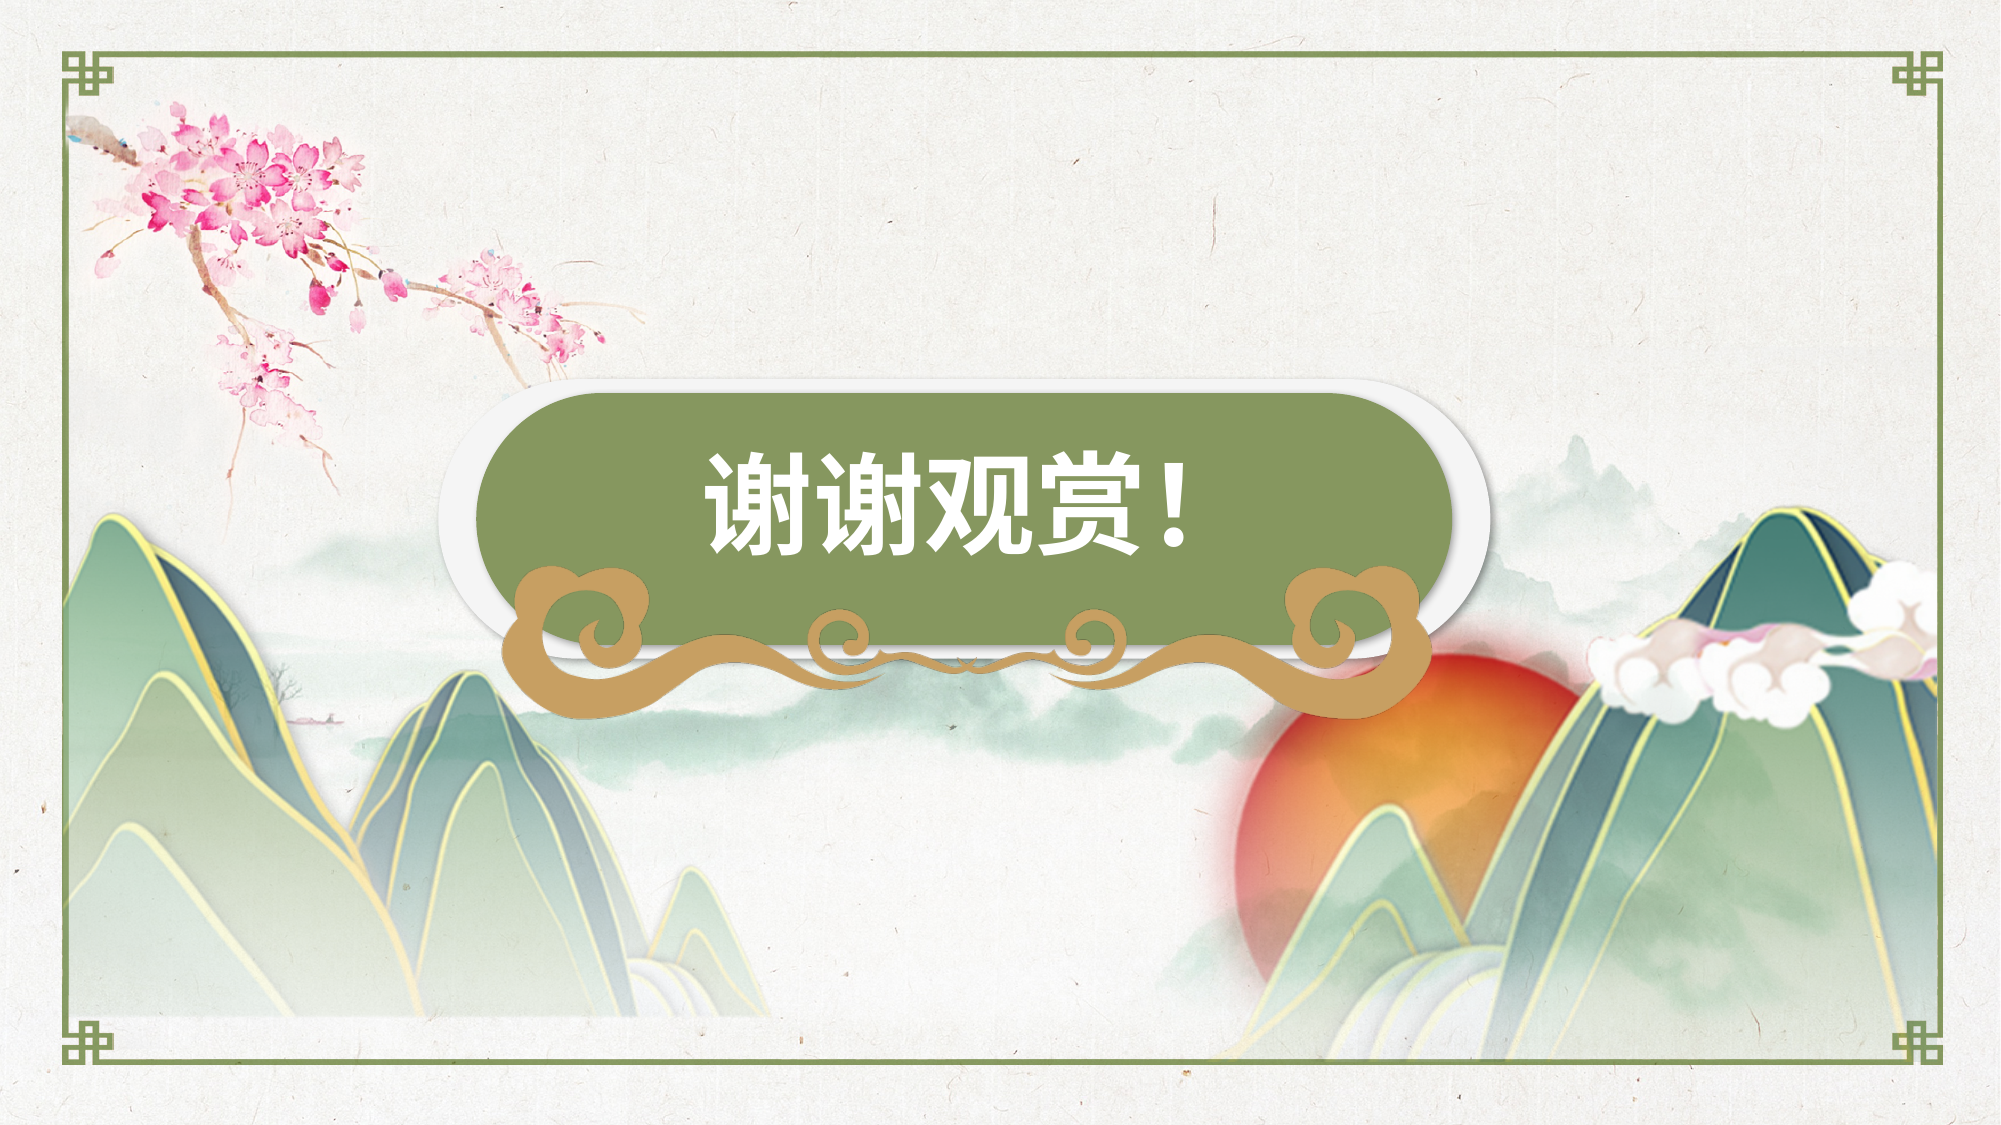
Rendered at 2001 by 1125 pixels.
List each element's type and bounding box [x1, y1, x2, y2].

text_box [438, 379, 1491, 659]
picture [0, 0, 2001, 1125]
